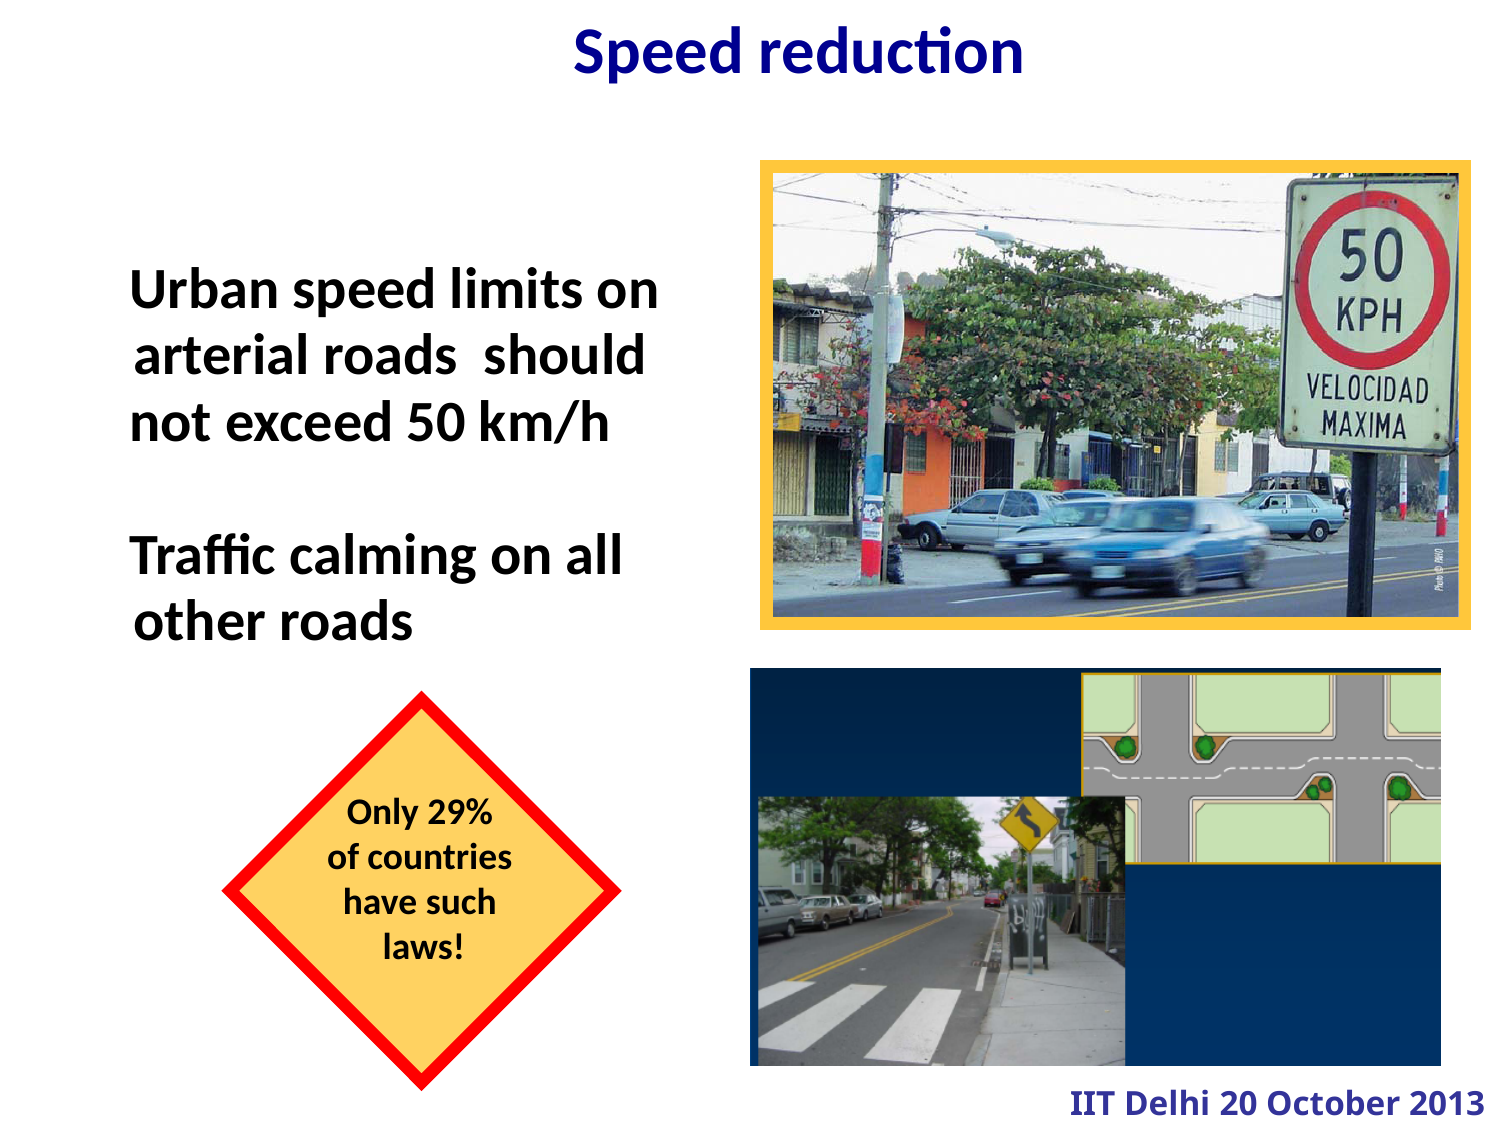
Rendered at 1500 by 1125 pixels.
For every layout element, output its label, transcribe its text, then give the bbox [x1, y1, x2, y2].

text_box [535, 812, 613, 969]
title Speed reduction [300, 0, 1299, 103]
picture [772, 172, 1459, 618]
text_box Only 29% of countries have such laws! [313, 780, 535, 974]
picture [749, 668, 1442, 1066]
text_box [230, 808, 530, 1083]
text_box [341, 699, 503, 780]
text_box IIT Delhi 20 October 2013 [986, 1074, 1500, 1125]
text_box Urban speed limits on arterial roads should not exceed 50 km/h Traffic calming on all other roads [104, 255, 727, 772]
